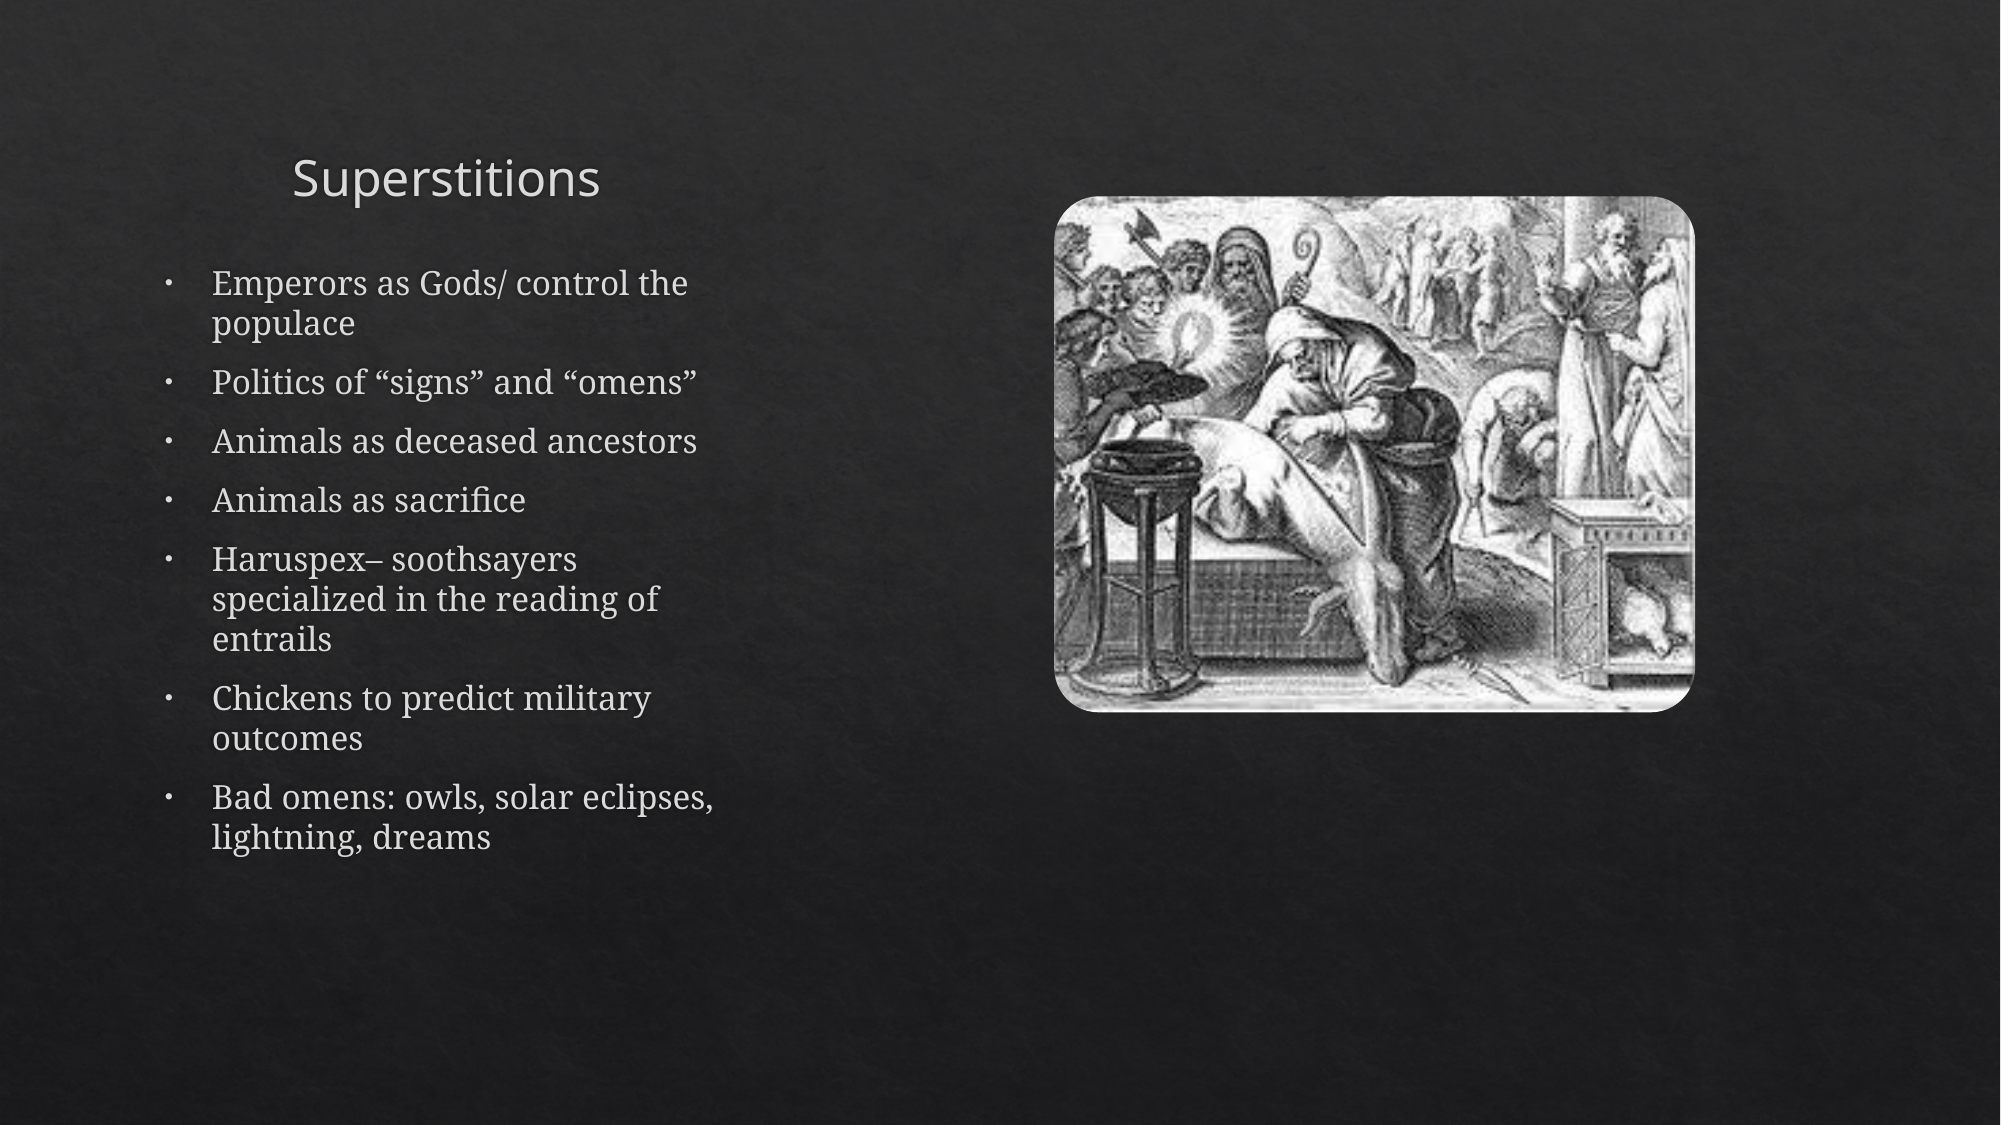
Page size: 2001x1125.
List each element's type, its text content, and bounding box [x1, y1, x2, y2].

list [1053, 196, 1696, 713]
list Emperors as Gods/ control the populace Politics of “signs” and “omens” Animals as deceased ancestors Animals as sacrifice Haruspex– soothsayers specialized in the reading of entrails Chickens to predict military outcomes Bad omens: owls, solar eclipses, lightning, dreams [149, 254, 758, 950]
title Superstitions [149, 99, 758, 215]
